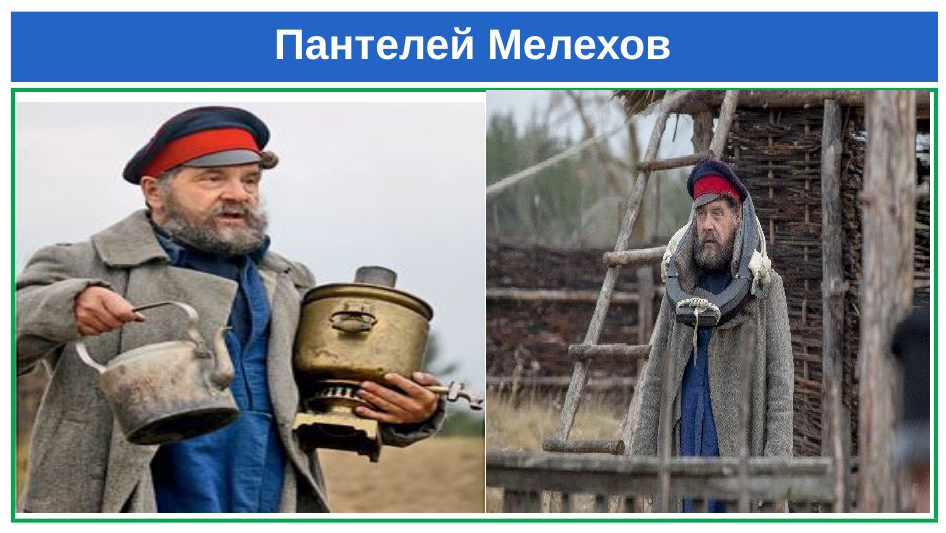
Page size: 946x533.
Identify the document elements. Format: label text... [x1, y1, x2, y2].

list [486, 90, 931, 513]
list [15, 101, 485, 513]
title Пантелей Мелехов [49, 16, 897, 69]
